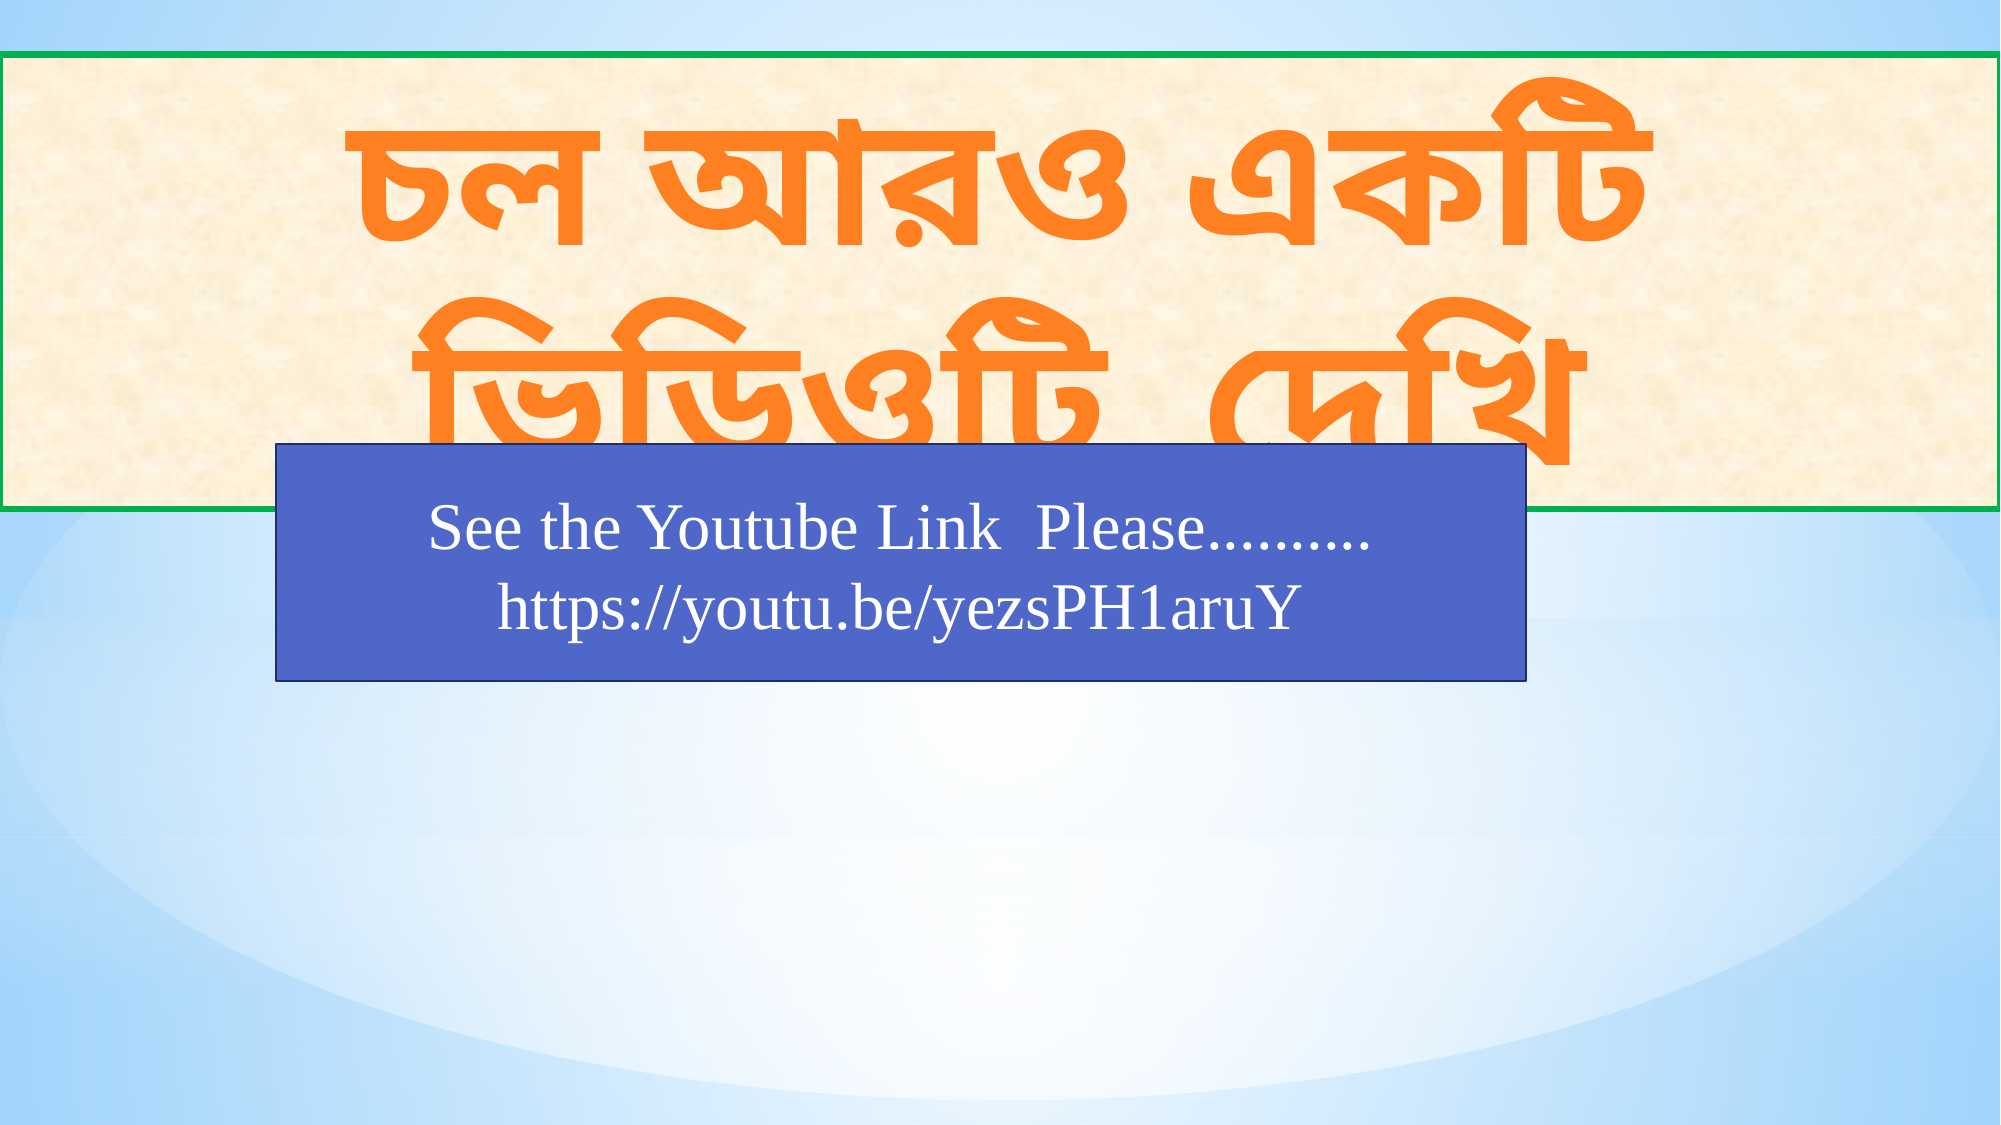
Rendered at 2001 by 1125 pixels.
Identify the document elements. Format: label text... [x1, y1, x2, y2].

text_box চল আরও একটি ভিডিওটি দেখি [0, 54, 2000, 510]
text_box See the Youtube Link Please.......... https://youtu.be/yezsPH1aruY [275, 443, 1527, 682]
